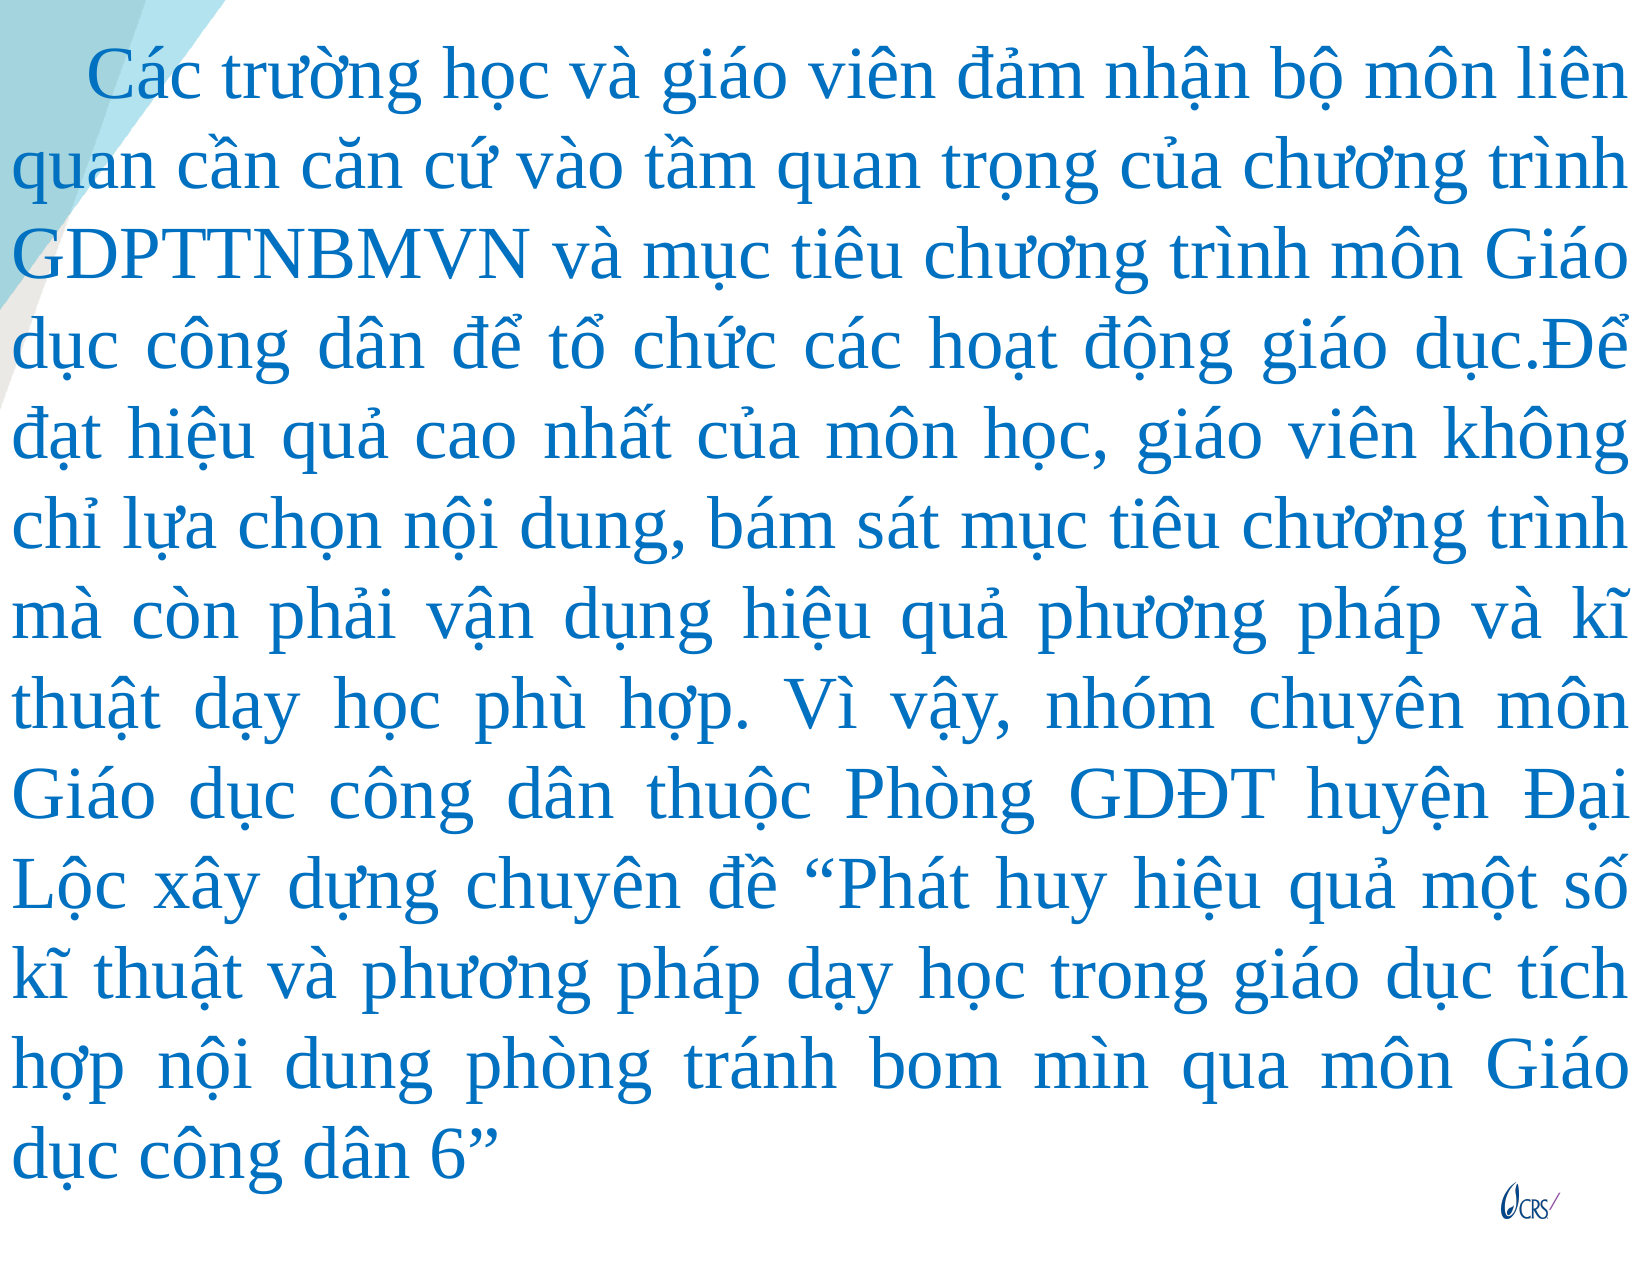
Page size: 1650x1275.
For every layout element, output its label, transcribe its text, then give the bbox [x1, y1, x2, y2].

picture [0, 0, 1650, 1275]
text_box Các trường học và giáo viên đảm nhận bộ môn liên quan cần căn cứ vào tầm quan trọng của chương trình GDPTTNBMVN và mục tiêu chương trình môn Giáo dục công dân để tổ chức các hoạt động giáo dục.Để đạt hiệu quả cao nhất của môn học, giáo viên không chỉ lựa chọn nội dung, bám sát mục tiêu chương trình mà còn phải vận dụng hiệu quả phương pháp và kĩ thuật dạy học phù hợp. Vì vậy, nhóm chuyên môn Giáo dục công dân thuộc Phòng GDĐT huyện Đại Lộc xây dựng chuyên đề “Phát huy hiệu quả một số kĩ thuật và phương pháp dạy học trong giáo dục tích hợp nội dung phòng tránh bom mìn qua môn Giáo dục công dân 6” [0, 15, 1647, 1275]
